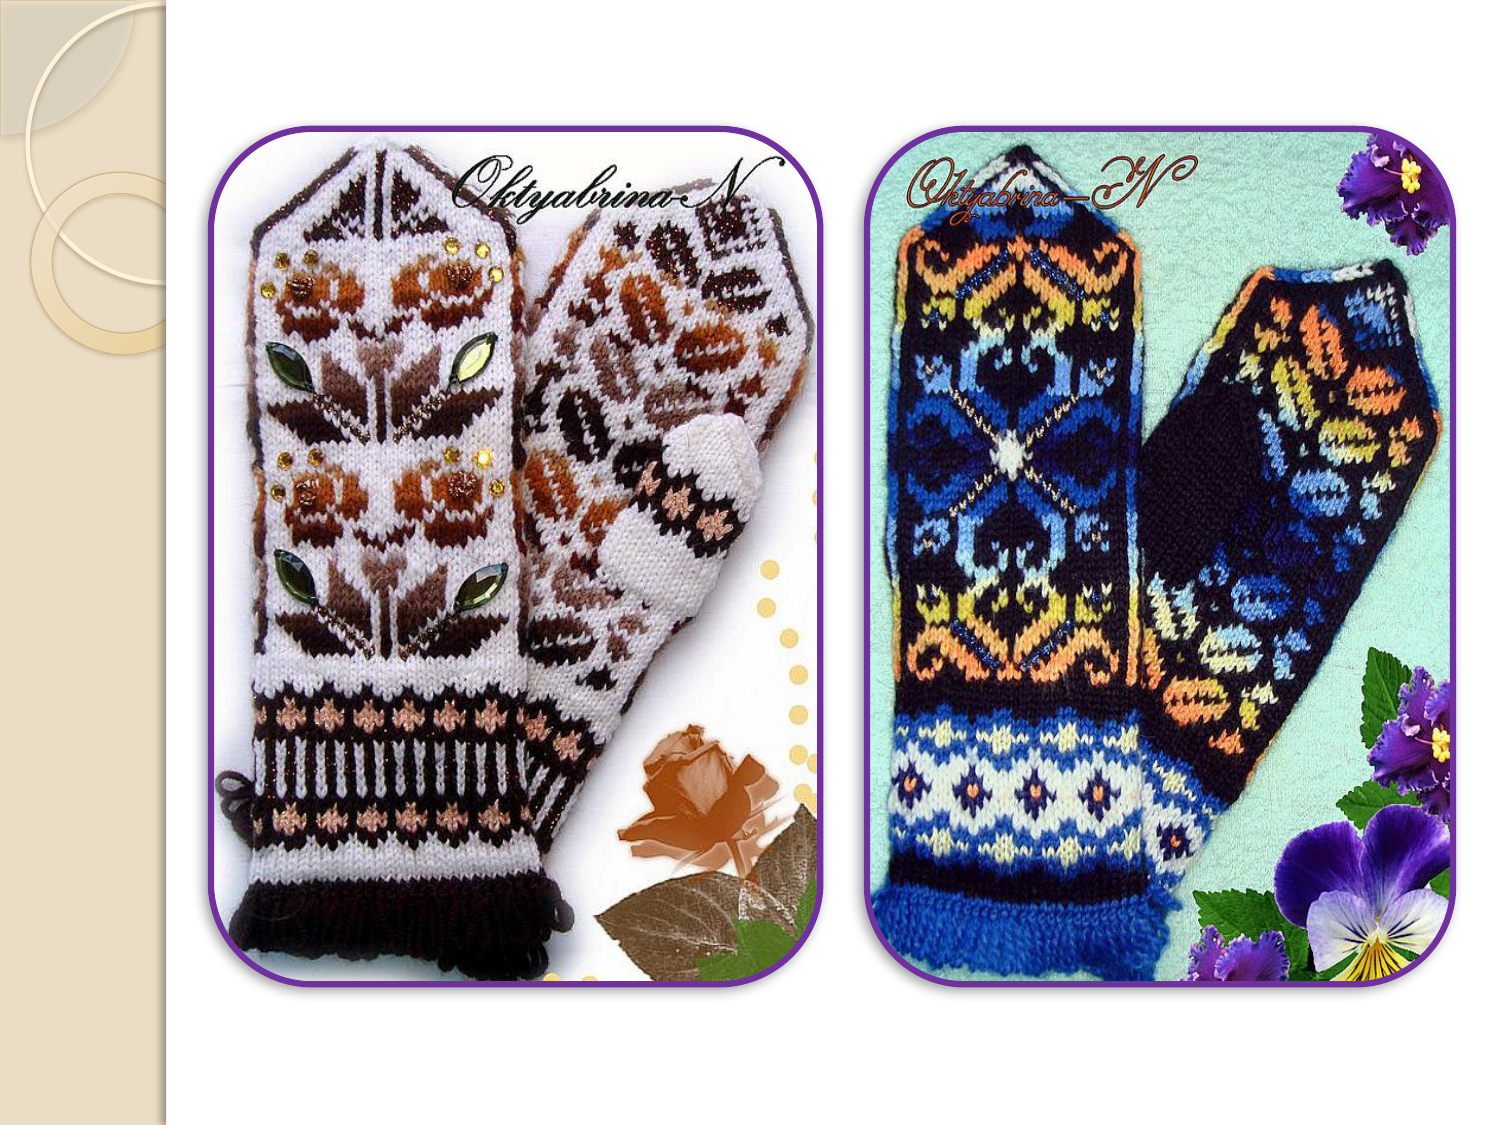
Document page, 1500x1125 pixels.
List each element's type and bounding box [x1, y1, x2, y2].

picture [866, 128, 1454, 985]
picture [210, 128, 821, 985]
